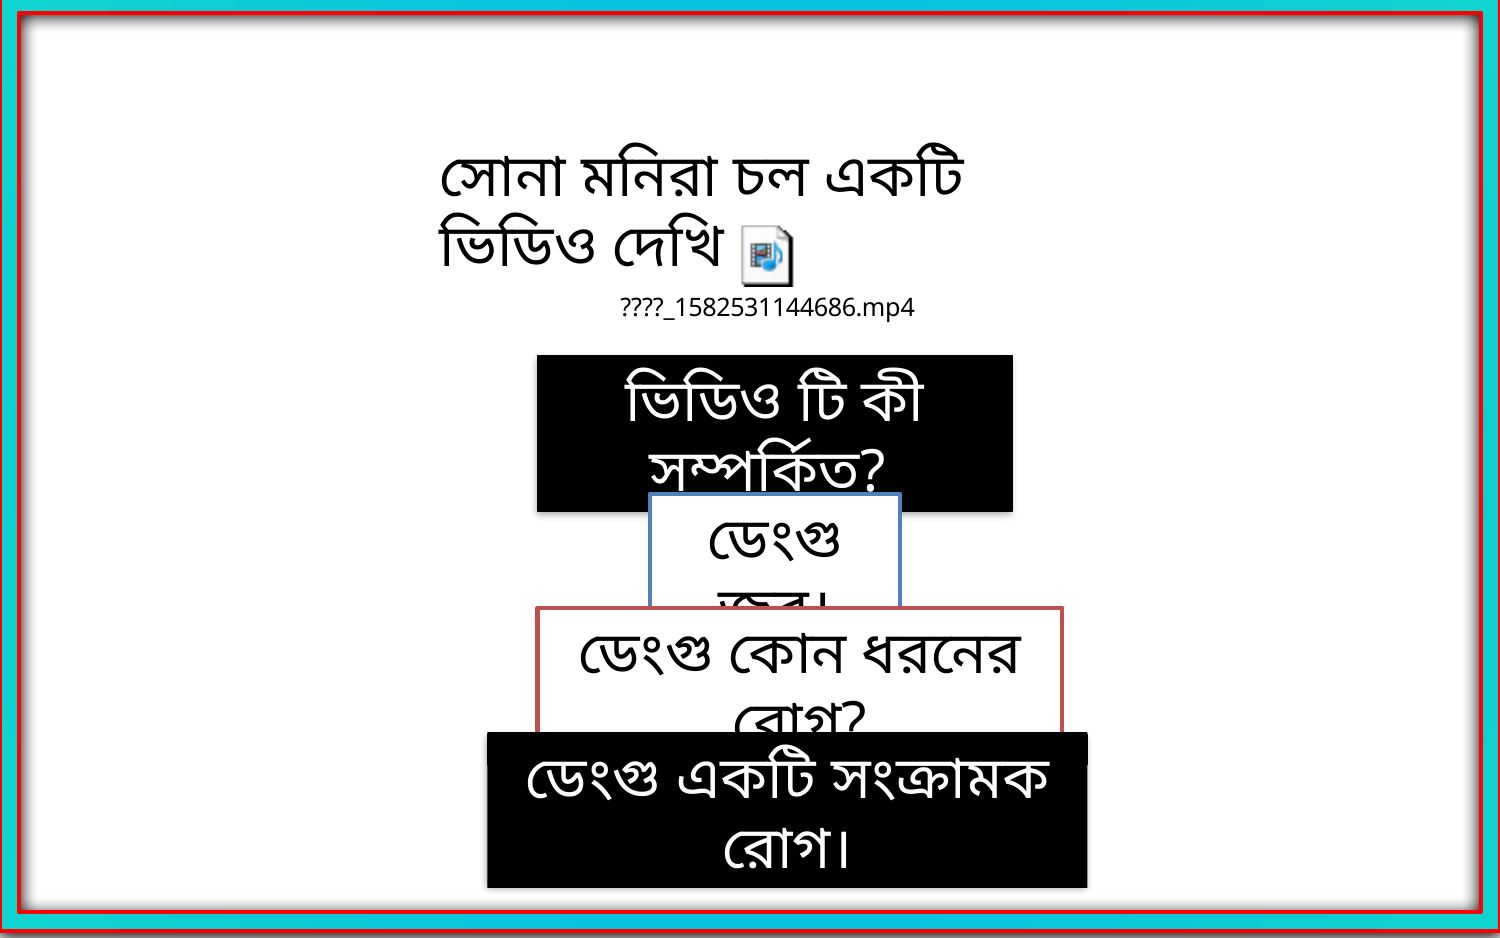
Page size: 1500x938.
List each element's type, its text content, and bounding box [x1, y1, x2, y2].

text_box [599, 218, 934, 332]
text_box [0, 0, 1500, 933]
text_box সোনা মনিরা চল একটি ভিডিও দেখি [425, 131, 1138, 286]
text_box ডেংগু একটি সংক্রামক রোগ। [487, 732, 1088, 888]
text_box ভিডিও টি কী সম্পর্কিত? [537, 355, 1013, 512]
text_box ডেংগু জ্বর। [648, 492, 902, 606]
text_box ডেংগু কোন ধরনের রোগ? [535, 606, 1064, 730]
